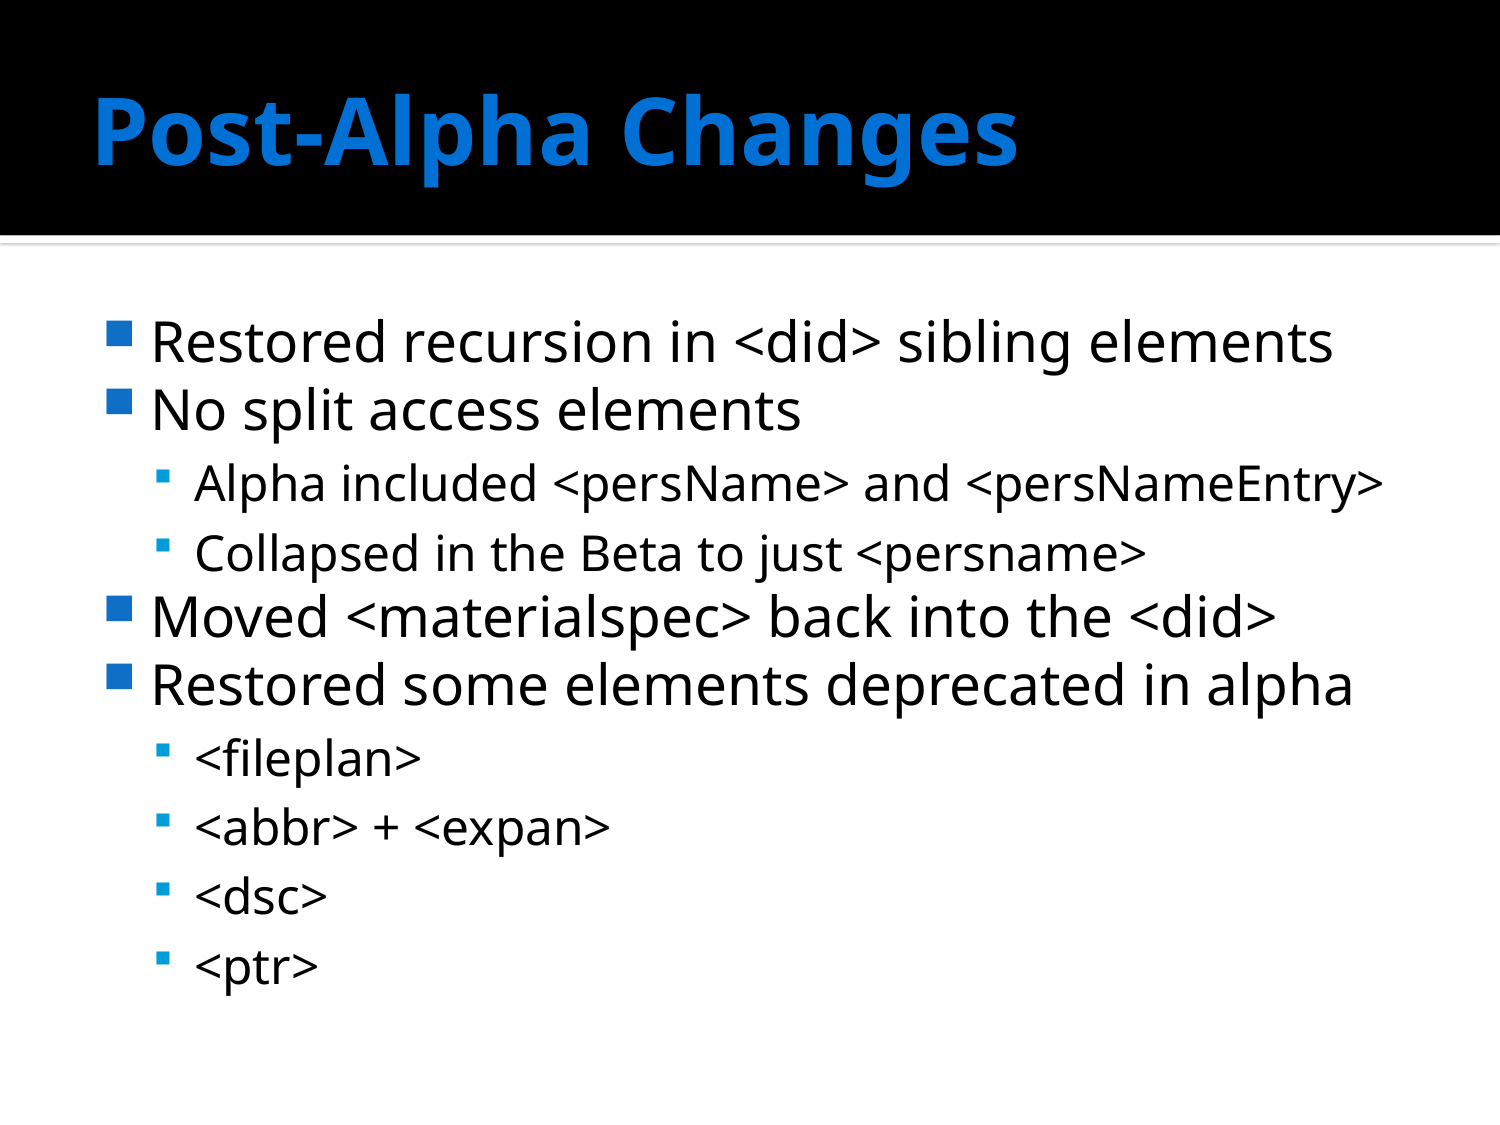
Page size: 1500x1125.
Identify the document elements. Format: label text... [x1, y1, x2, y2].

list Restored recursion in <did> sibling elements No split access elements Alpha included <persName> and <persNameEntry> Collapsed in the Beta to just <persname> Moved <materialspec> back into the <did> Restored some elements deprecated in alpha <fileplan> <abbr> + <expan> <dsc> <ptr> [75, 291, 1425, 1050]
title Post-Alpha Changes [75, 25, 1425, 231]
